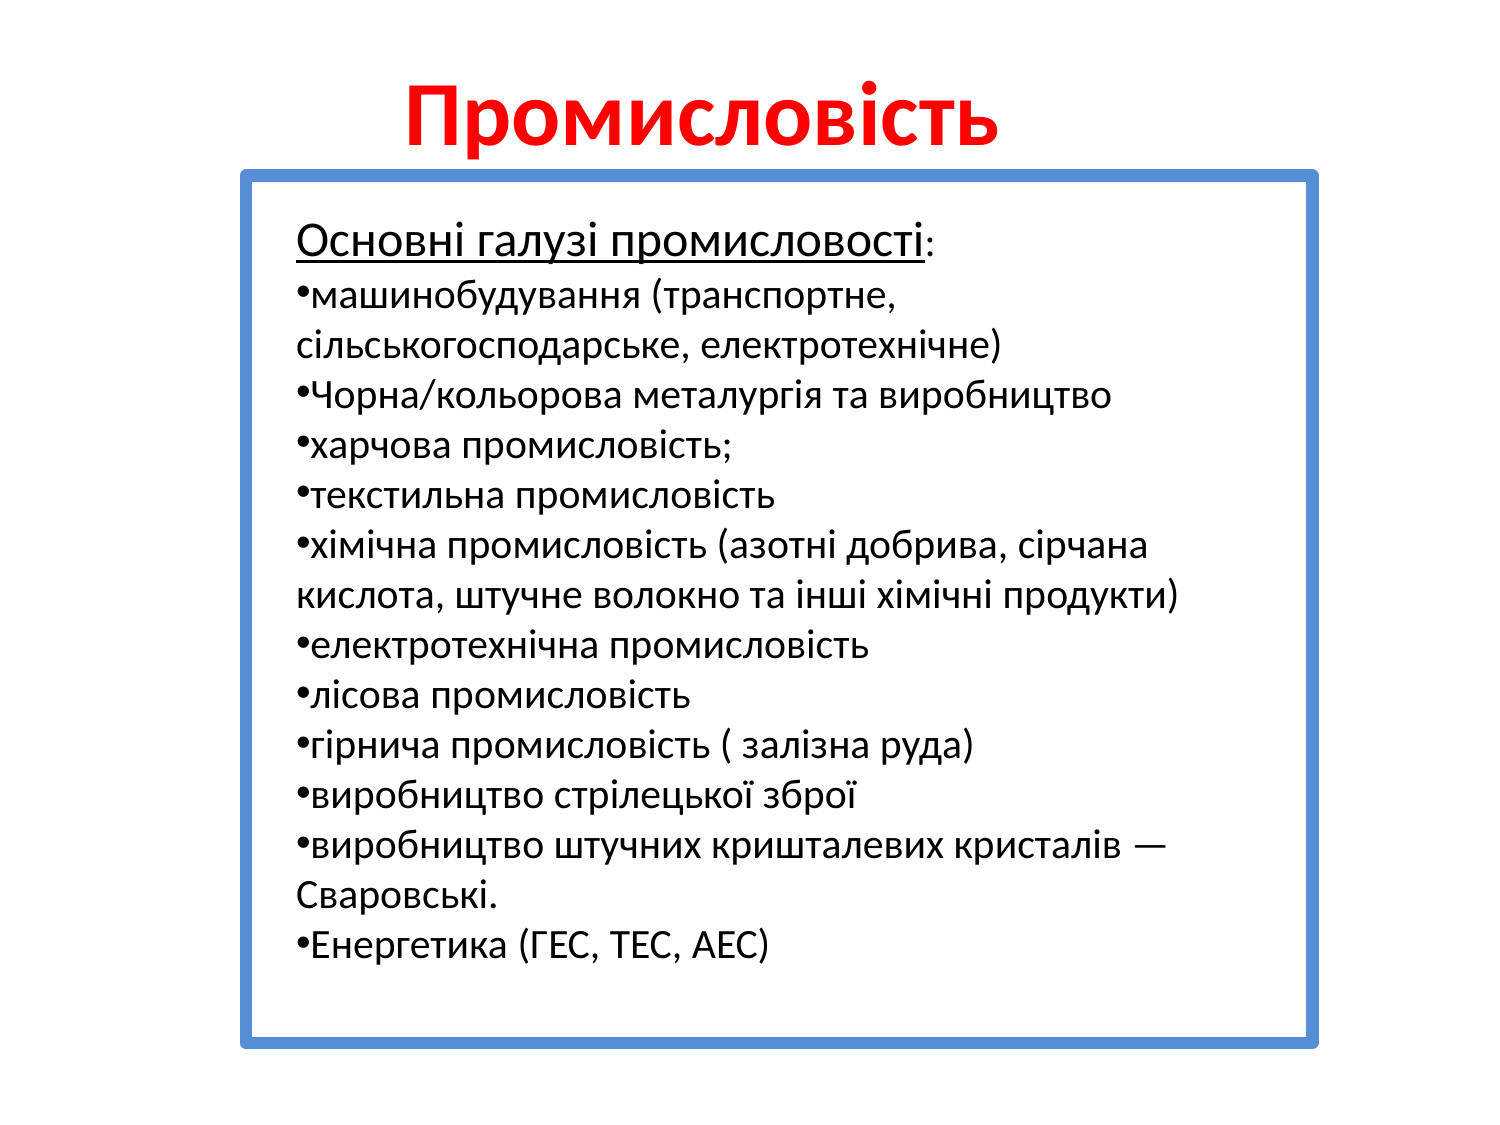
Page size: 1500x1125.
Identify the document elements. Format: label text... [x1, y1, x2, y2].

text_box [244, 174, 1314, 1045]
text_box Промисловість [199, 46, 1207, 172]
